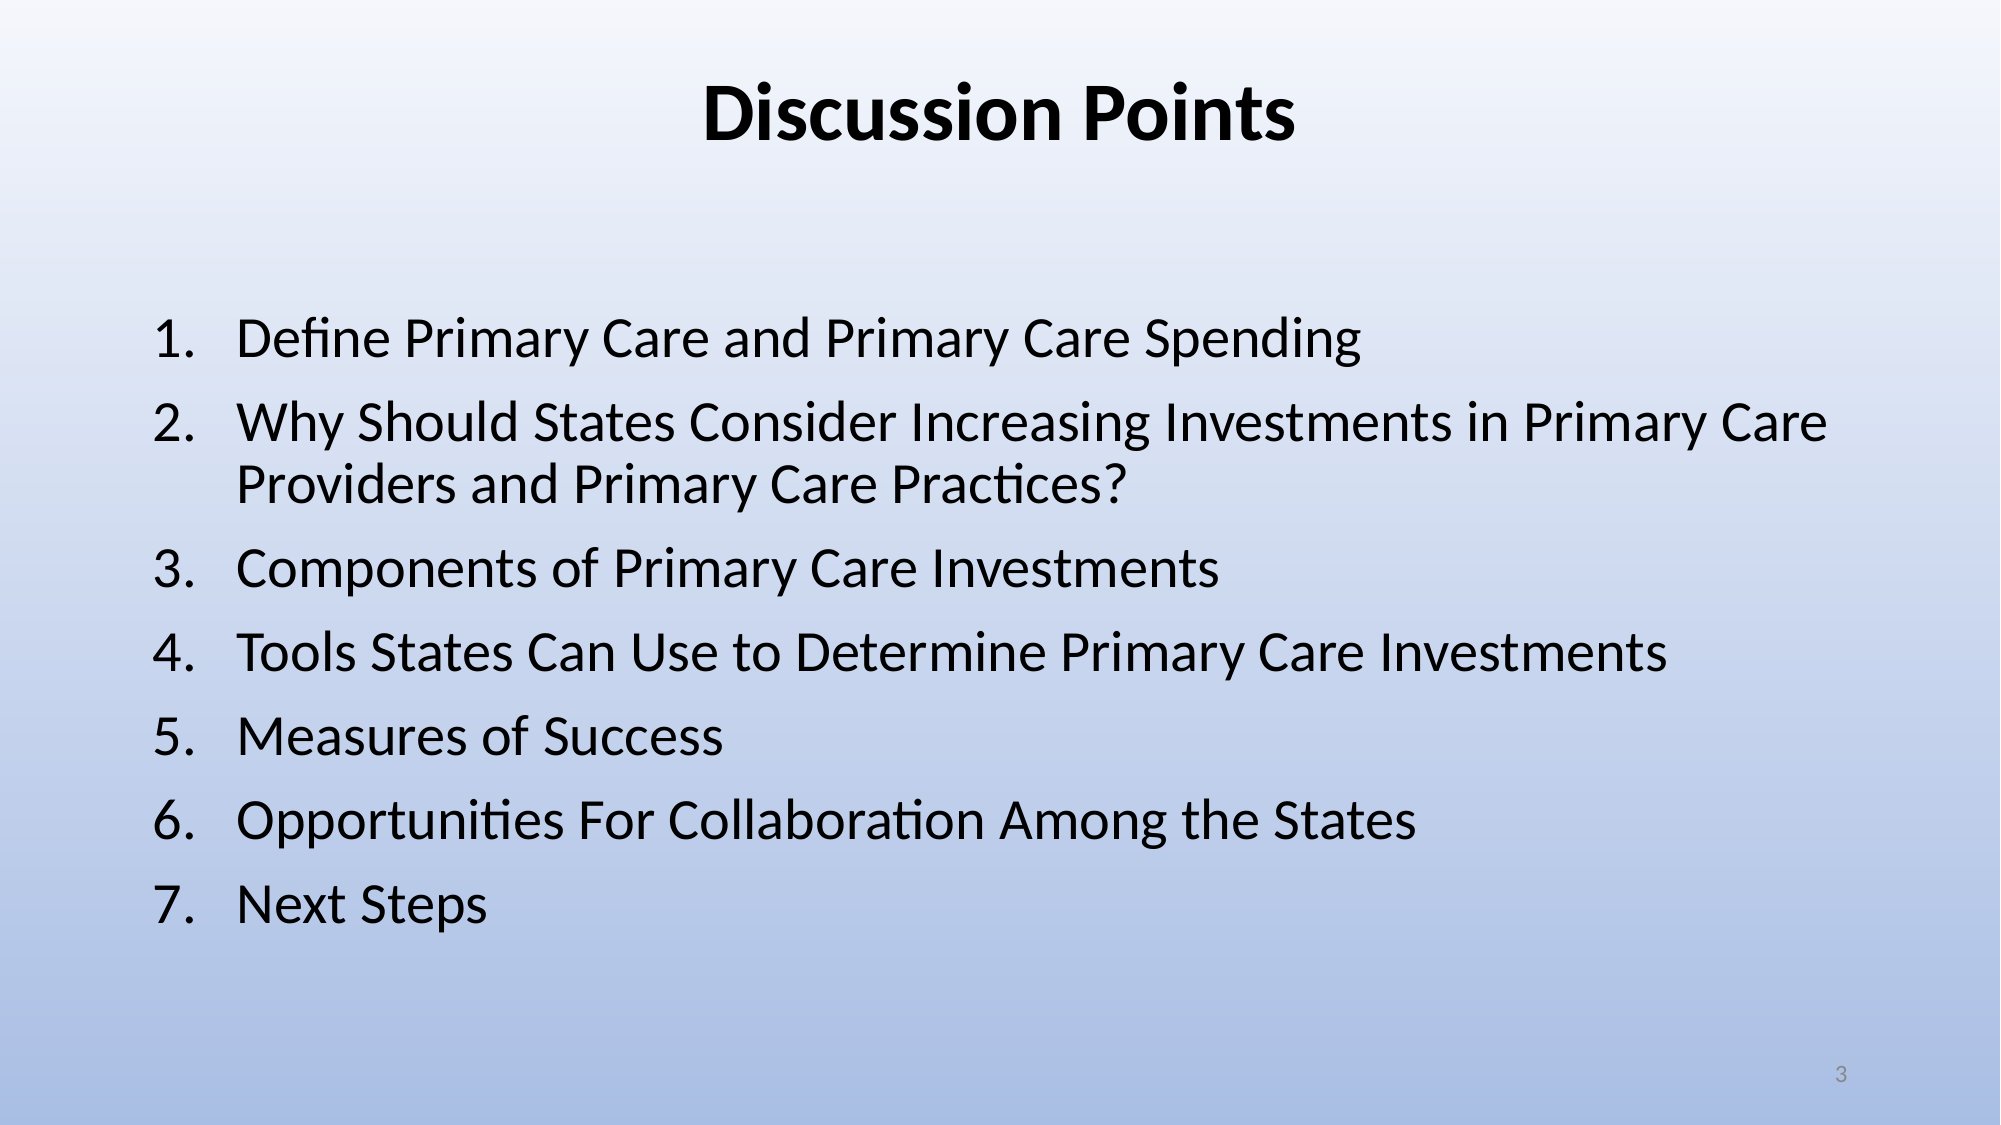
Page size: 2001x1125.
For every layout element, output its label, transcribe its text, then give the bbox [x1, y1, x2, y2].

title Discussion Points [137, 59, 1863, 278]
list Define Primary Care and Primary Care Spending Why Should States Consider Increasing Investments in Primary Care Providers and Primary Care Practices? Components of Primary Care Investments Tools States Can Use to Determine Primary Care Investments Measures of Success Opportunities For Collaboration Among the States Next Steps [137, 299, 1863, 1014]
slide_number 3 [1412, 1042, 1863, 1103]
